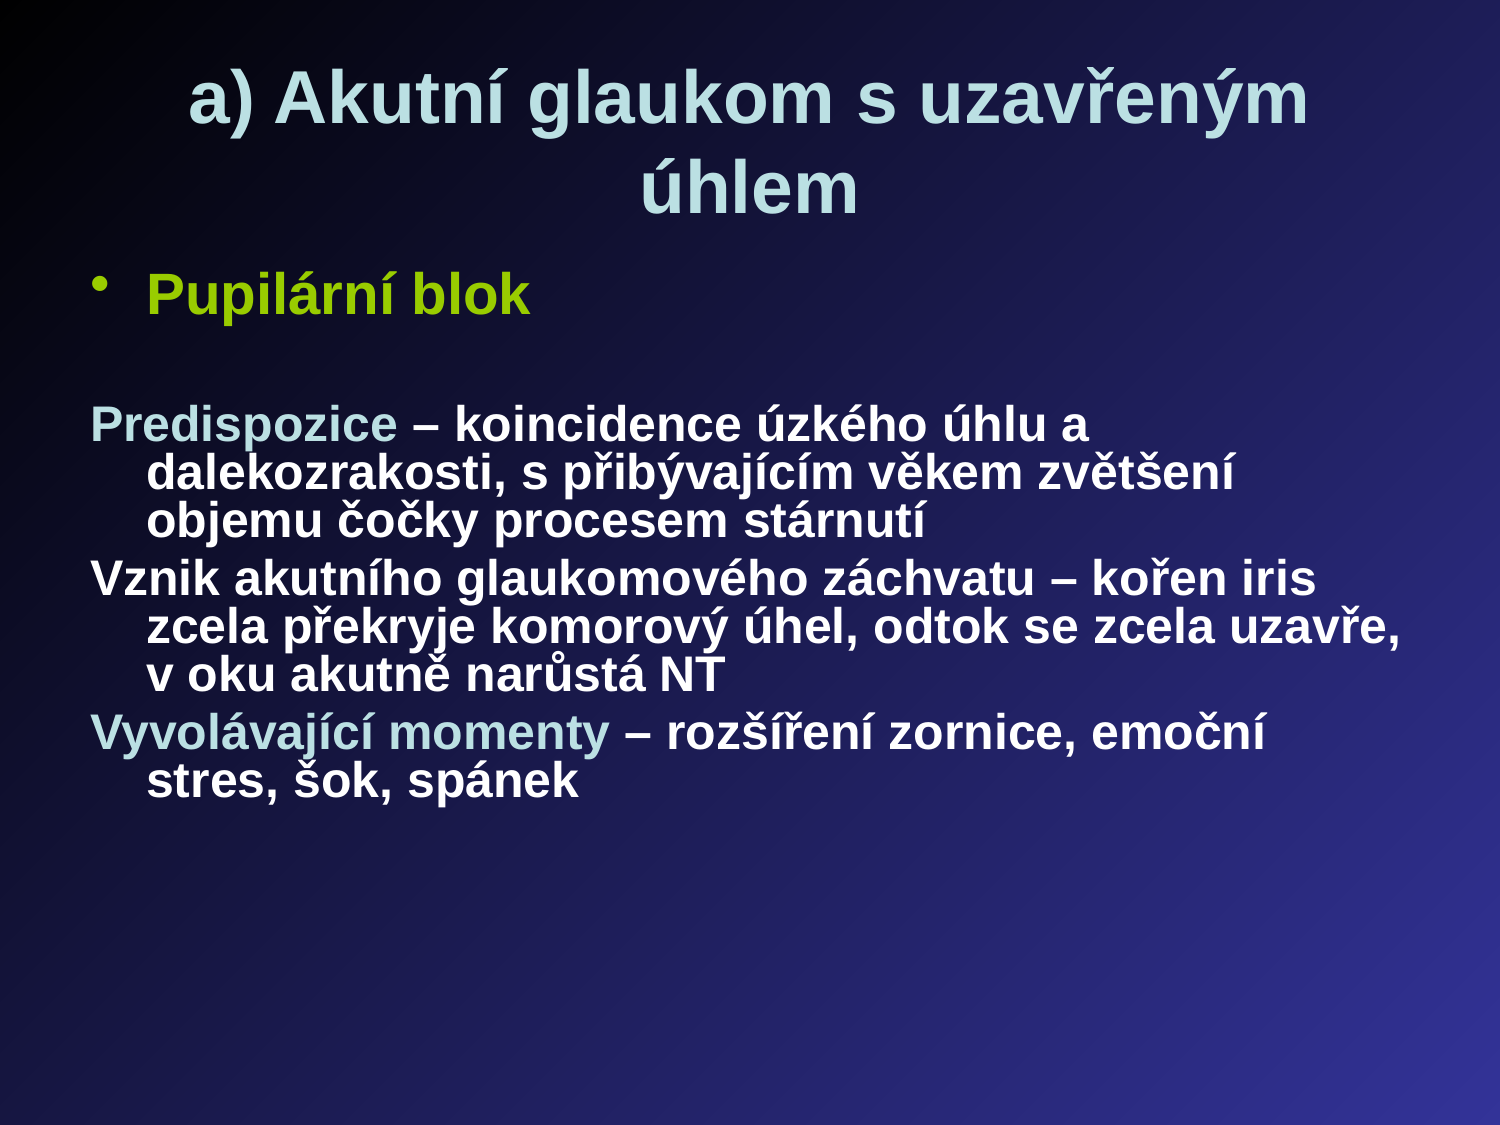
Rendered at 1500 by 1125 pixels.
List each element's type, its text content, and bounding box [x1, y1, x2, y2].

title a) Akutní glaukom s uzavřeným úhlem [74, 44, 1426, 233]
list Pupilární blok Predispozice – koincidence úzkého úhlu a dalekozrakosti, s přibývajícím věkem zvětšení objemu čočky procesem stárnutí Vznik akutního glaukomového záchvatu – kořen iris zcela překryje komorový úhel, odtok se zcela uzavře, v oku akutně narůstá NT Vyvolávající momenty – rozšíření zornice, emoční stres, šok, spánek [74, 262, 1426, 1083]
